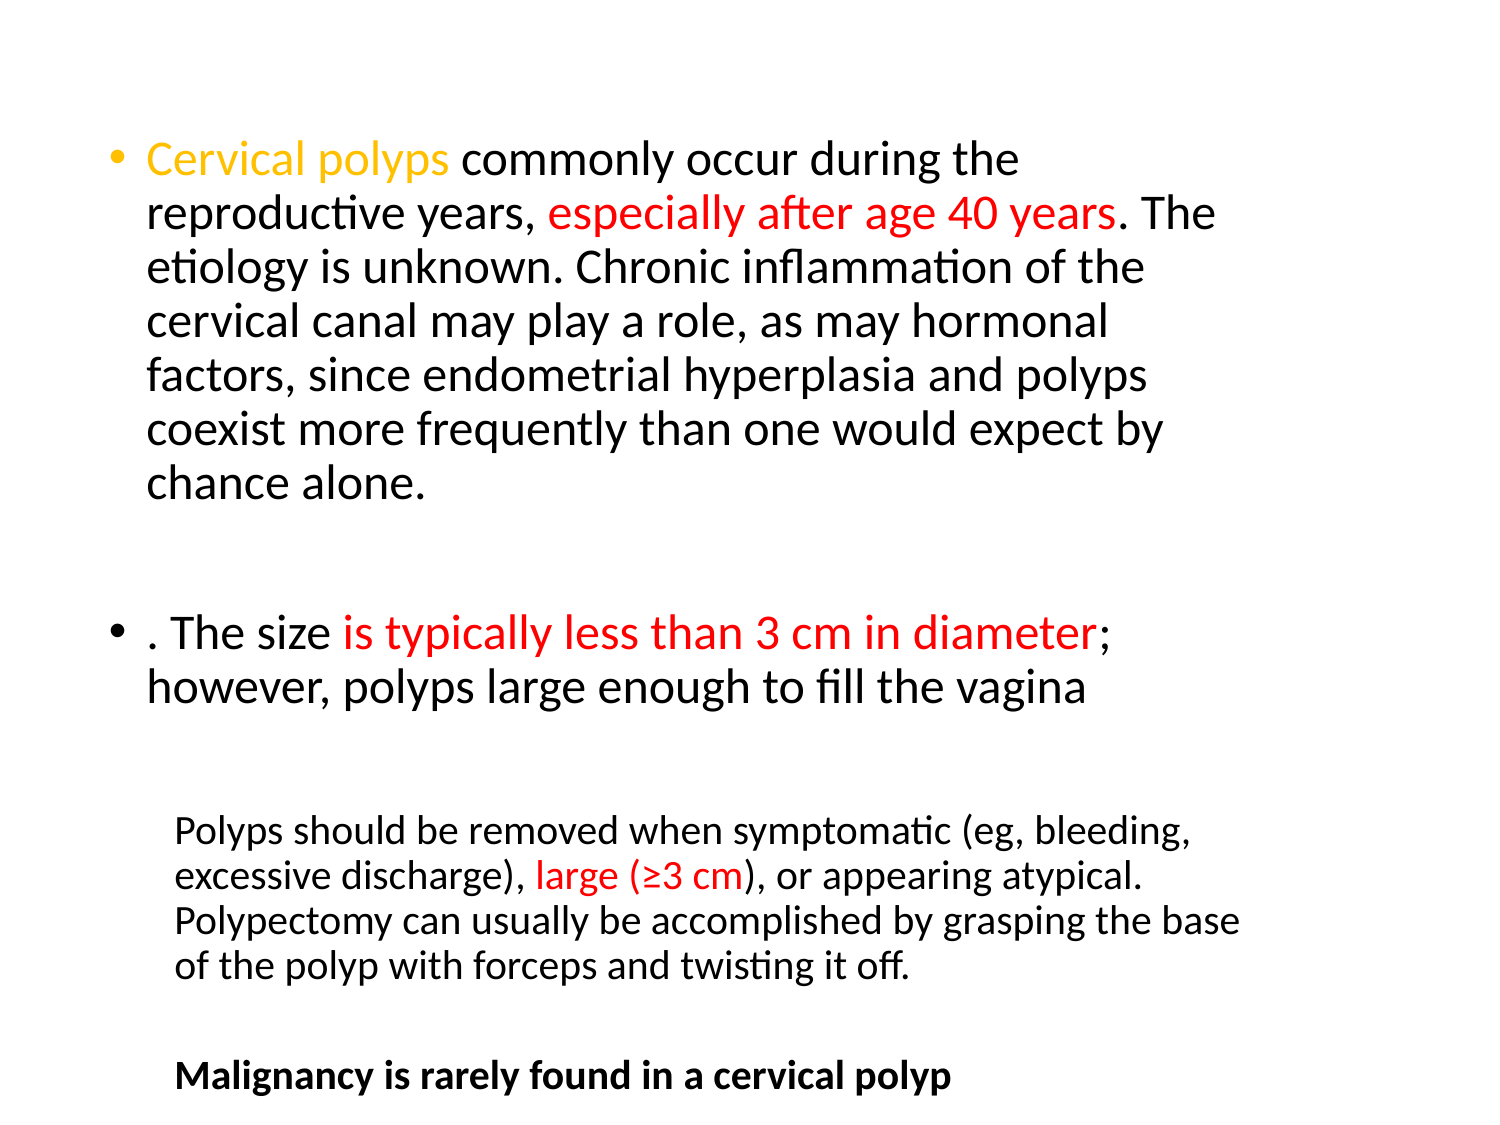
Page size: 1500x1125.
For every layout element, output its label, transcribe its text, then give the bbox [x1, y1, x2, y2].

list Cervical polyps commonly occur during the reproductive years, especially after age 40 years. The etiology is unknown. Chronic inflammation of the cervical canal may play a role, as may hormonal factors, since endometrial hyperplasia and polyps coexist more frequently than one would expect by chance alone. . The size is typically less than 3 cm in diameter; however, polyps large enough to fill the vagina Polyps should be removed when symptomatic (eg, bleeding, excessive discharge), large (≥3 cm), or appearing atypical. Polypectomy can usually be accomplished by grasping the base of the polyp with forceps and twisting it off. Malignancy is rarely found in a cervical polyp [93, 125, 1276, 1014]
